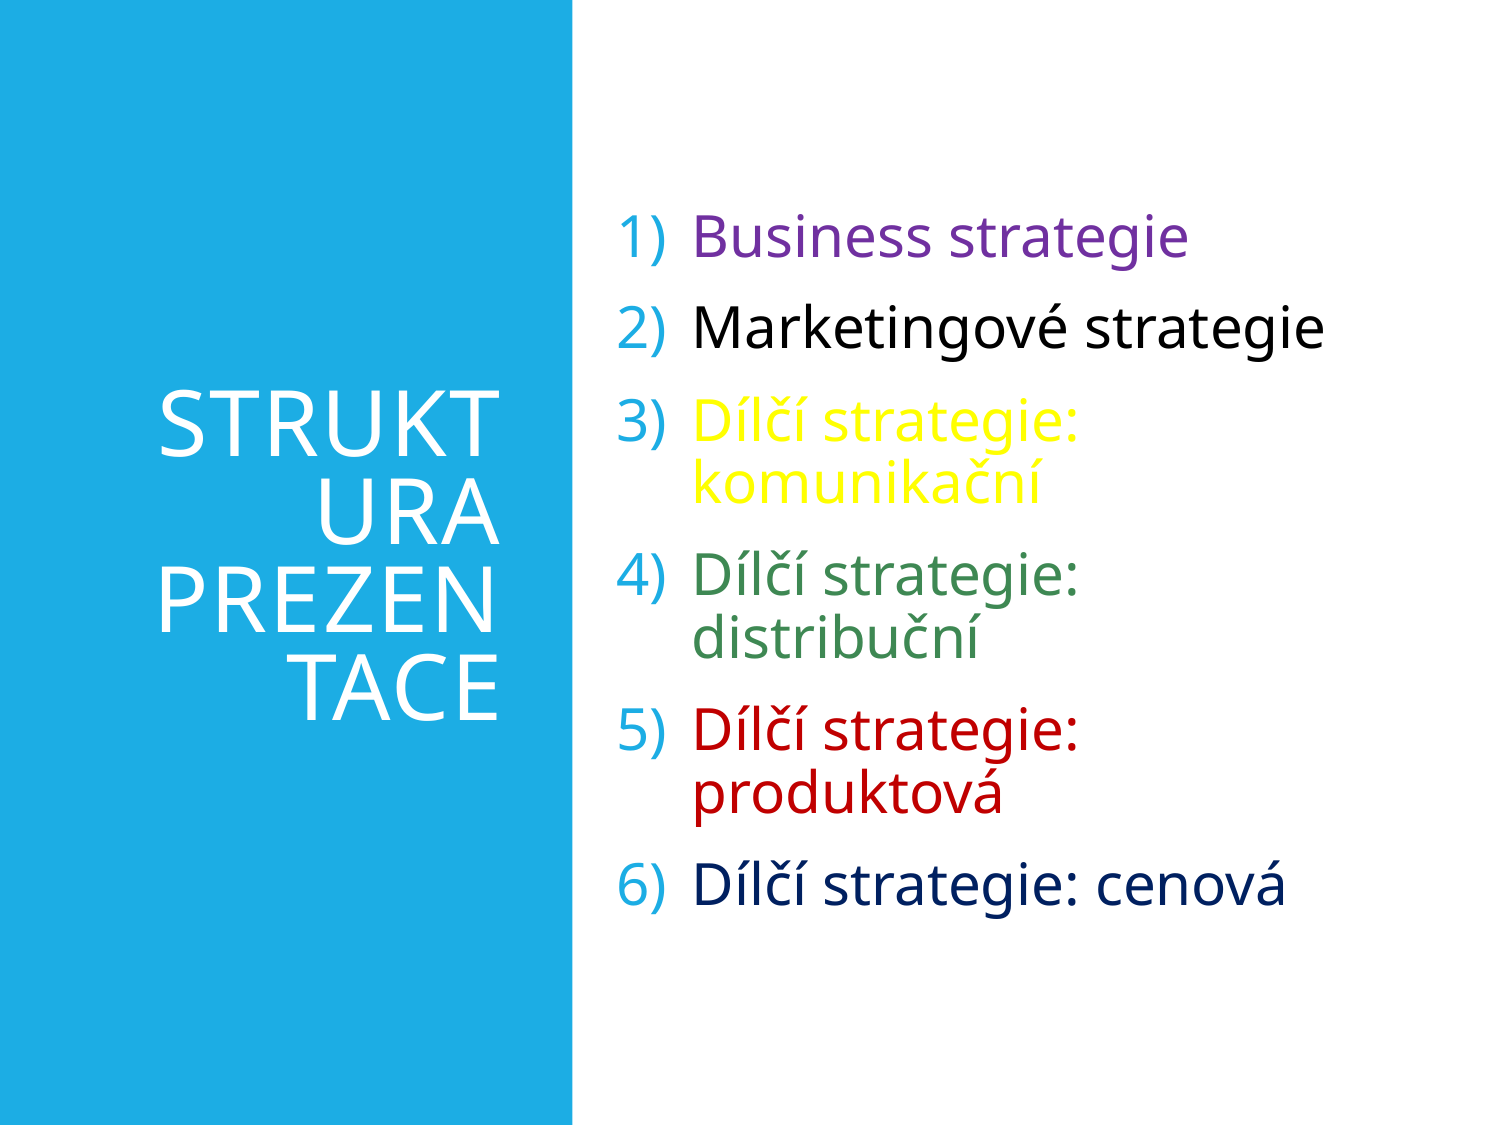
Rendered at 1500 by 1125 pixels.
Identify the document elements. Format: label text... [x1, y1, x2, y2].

text_box [0, 0, 574, 1125]
text_box [574, 0, 1500, 1125]
list Business strategie Marketingové strategie Dílčí strategie: komunikační Dílčí strategie: distribuční Dílčí strategie: produktová Dílčí strategie: cenová [609, 131, 1385, 993]
title Struktura prezentace [100, 131, 518, 993]
